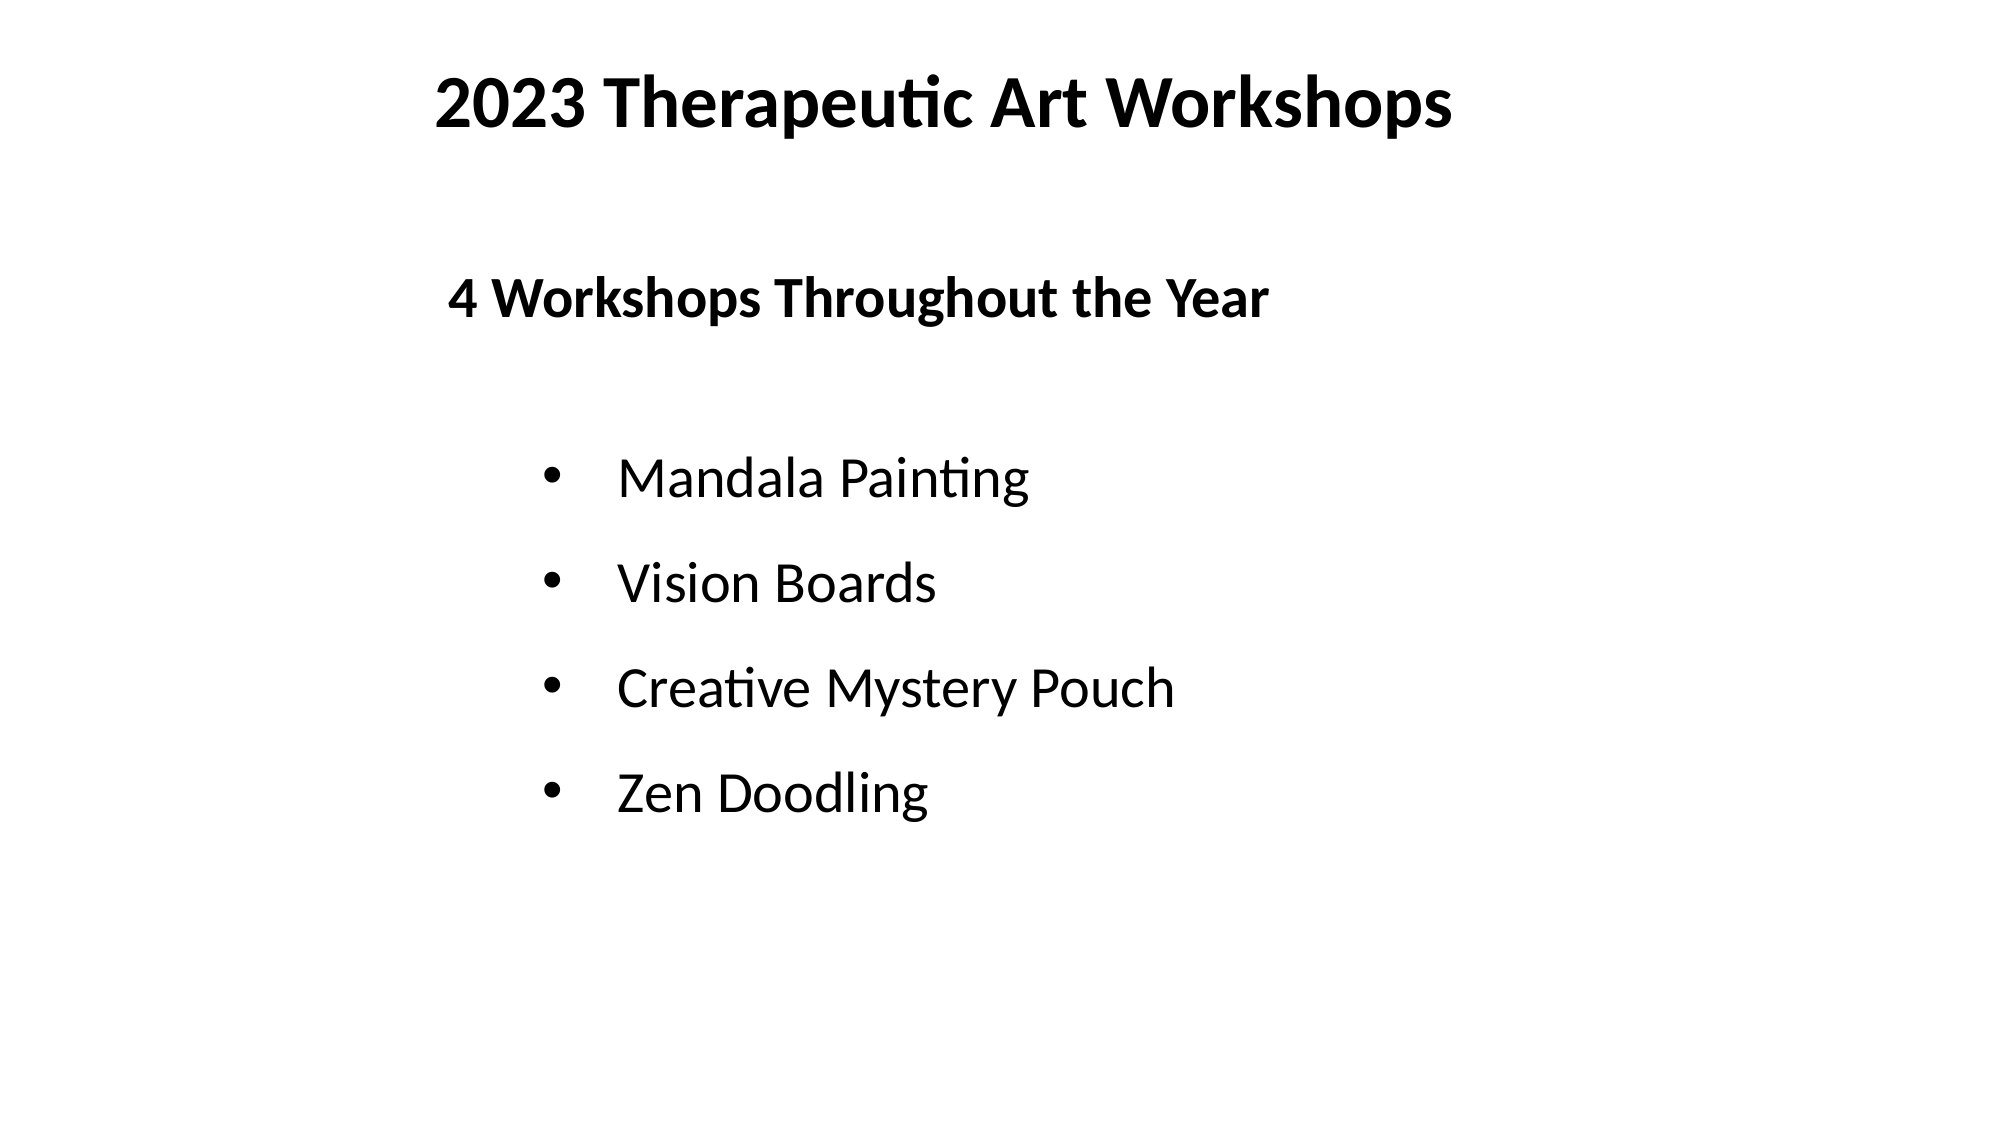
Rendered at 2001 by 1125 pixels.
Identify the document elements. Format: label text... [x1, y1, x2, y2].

text_box 4 Workshops Throughout the Year [434, 252, 1566, 337]
text_box 2023 Therapeutic Art Workshops [419, 44, 1698, 150]
text_box Mandala Painting Vision Boards Creative Mystery Pouch Zen Doodling [528, 397, 1588, 832]
